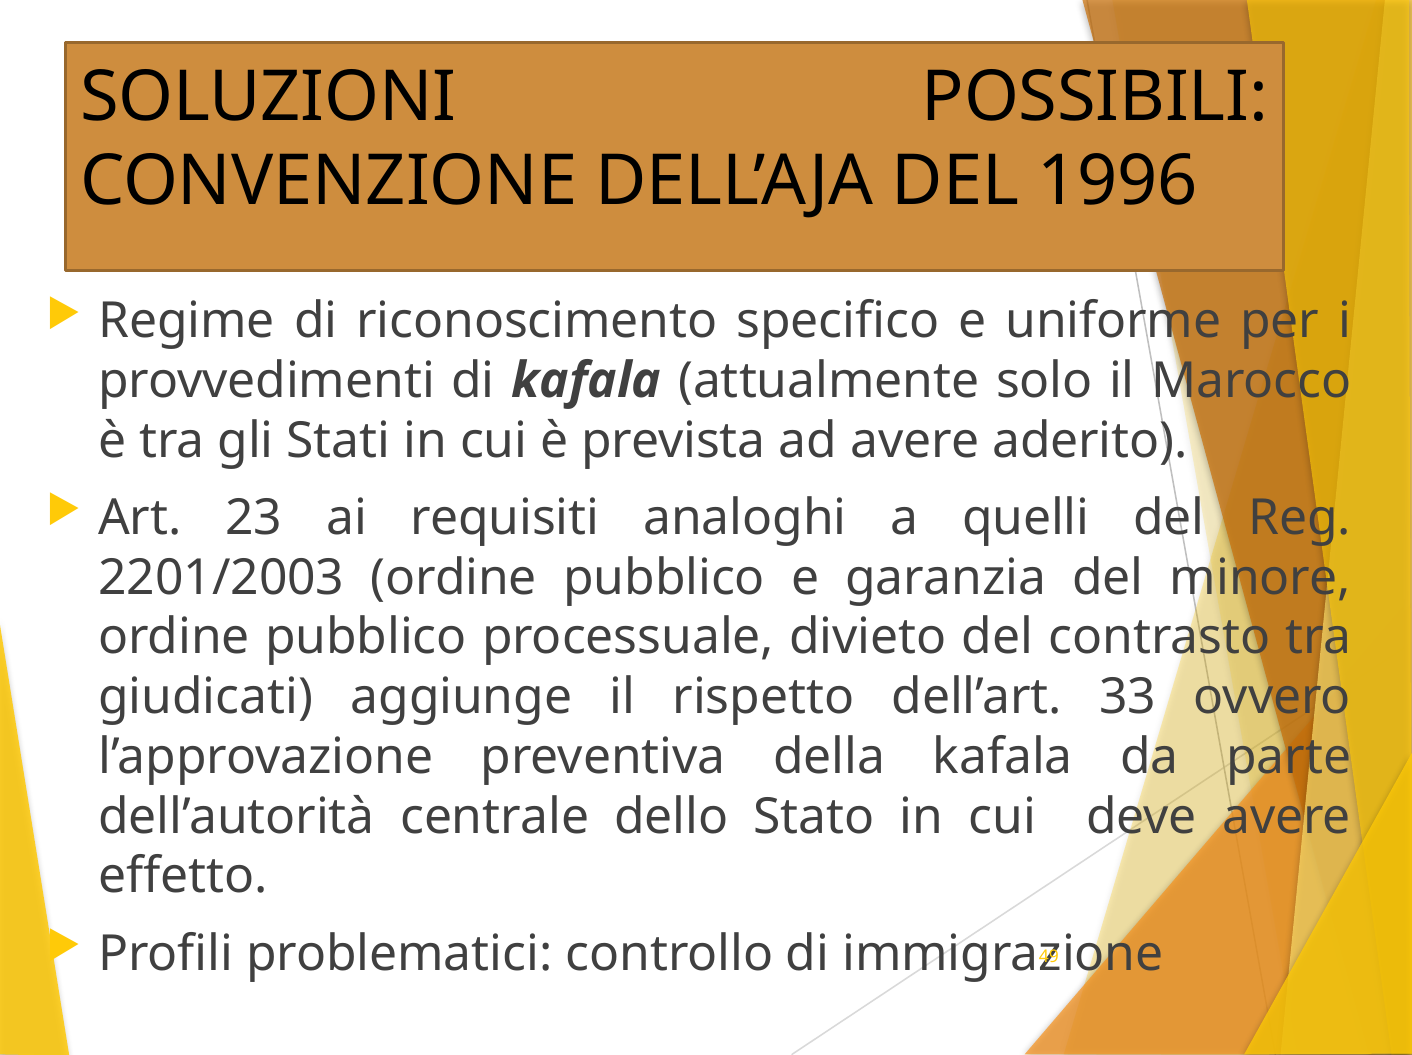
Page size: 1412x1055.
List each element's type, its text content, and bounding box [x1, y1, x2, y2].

list Regime di riconoscimento specifico e uniforme per i provvedimenti di kafala (attualmente solo il Marocco è tra gli Stati in cui è prevista ad avere aderito). Art. 23 ai requisiti analoghi a quelli del Reg. 2201/2003 (ordine pubblico e garanzia del minore, ordine pubblico processuale, divieto del contrasto tra giudicati) aggiunge il rispetto dell’art. 33 ovvero l’approvazione preventiva della kafala da parte dell’autorità centrale dello Stato in cui deve avere effetto. Profili problematici: controllo di immigrazione [31, 280, 1367, 1034]
text_box [111, 42, 1284, 218]
title SOLUZIONI POSSIBILI: CONVENZIONE DELL’AJA DEL 1996 [64, 41, 1285, 272]
slide_number 49 [994, 928, 1074, 985]
